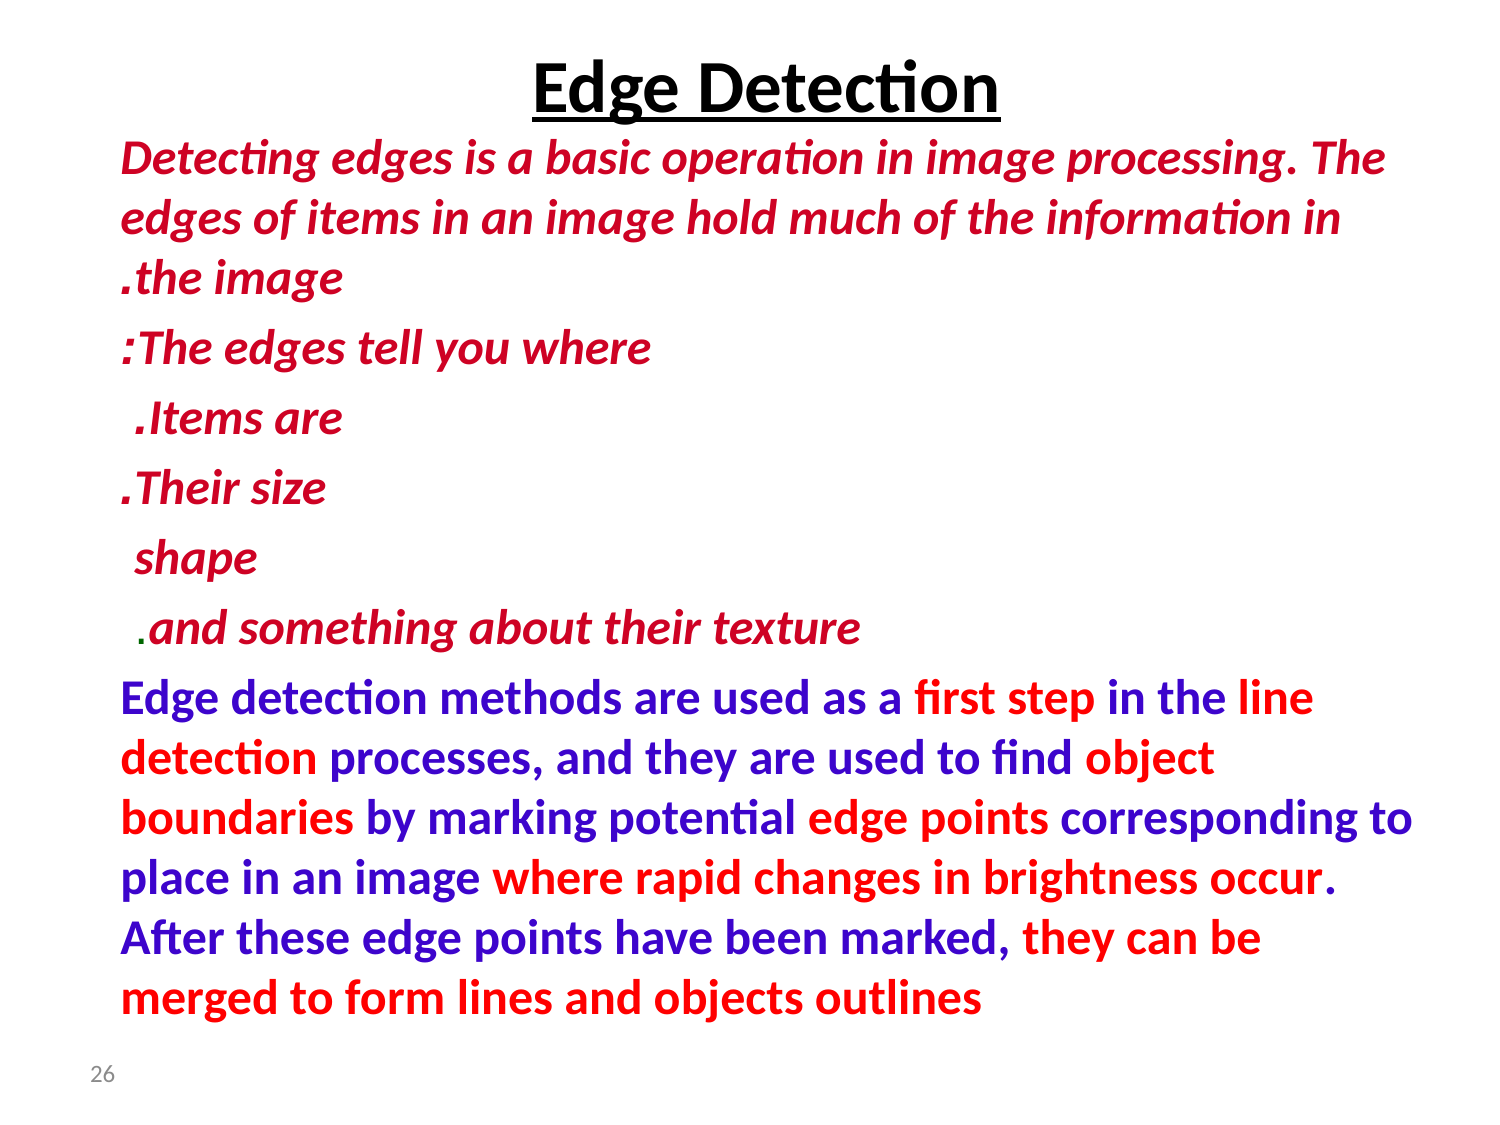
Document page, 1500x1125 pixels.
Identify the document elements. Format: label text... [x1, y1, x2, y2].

title Edge Detection [128, 0, 1404, 117]
slide_number 26 [75, 1042, 425, 1103]
subtitle Detecting edges is a basic operation in image processing. The edges of items in an image hold much of the information in the image. The edges tell you where: Items are. Their size. shape and something about their texture. Edge detection methods are used as a first step in the line detection processes, and they are used to find object boundaries by marking potential edge points corresponding to place in an image where rapid changes in brightness occur. After these edge points have been marked, they can be merged to form lines and objects outlines [105, 117, 1430, 1043]
